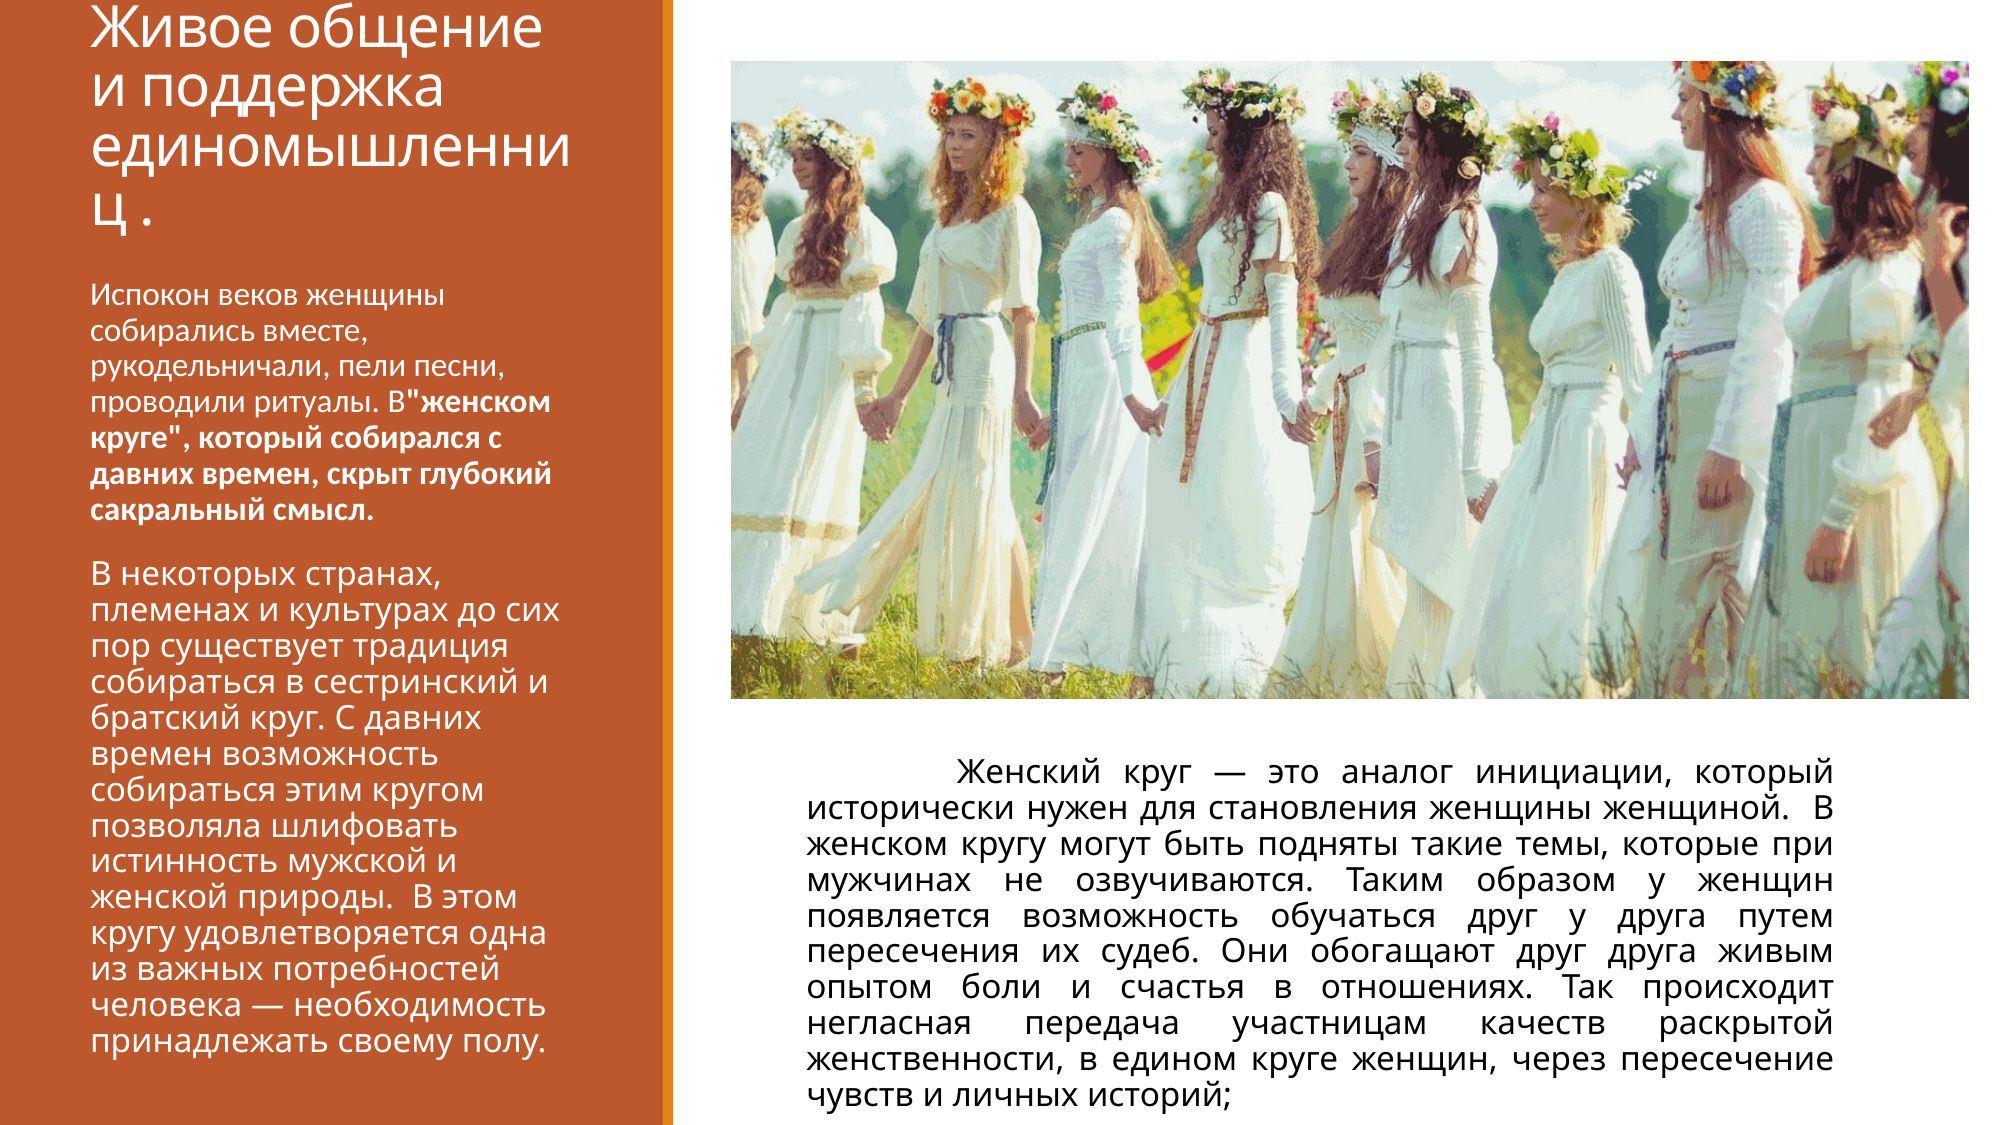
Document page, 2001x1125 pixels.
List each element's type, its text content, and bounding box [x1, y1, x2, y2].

title Живое общение и поддержка единомышленниц . [75, 0, 600, 245]
picture [731, 60, 1970, 700]
list Испокон веков женщины собирались вместе, рукодельничали, пели песни, проводили ритуалы. В"женском круге", который собирался с давних времен, скрыт глубокий сакральный смысл. В некоторых странах, племенах и культурах до сих пор существует традиция собираться в сестринский и братский круг. С давних времен возможность собираться этим кругом позволяла шлифовать истинность мужской и женской природы. В этом кругу удовлетворяется одна из важных потребностей человека — необходимость принадлежать своему полу. [75, 268, 600, 926]
text_box Женский круг — это аналог инициации, который исторически нужен для становления женщины женщиной. В женском кругу могут быть подняты такие темы, которые при мужчинах не озвучиваются. Таким образом у женщин появляется возможность обучаться друг у друга путем пересечения их судеб. Они обогащают друг друга живым опытом боли и счастья в отношениях. Так происходит негласная передача участницам качеств раскрытой женственности, в едином круге женщин, через пересечение чувств и личных историй; [791, 747, 1851, 1122]
